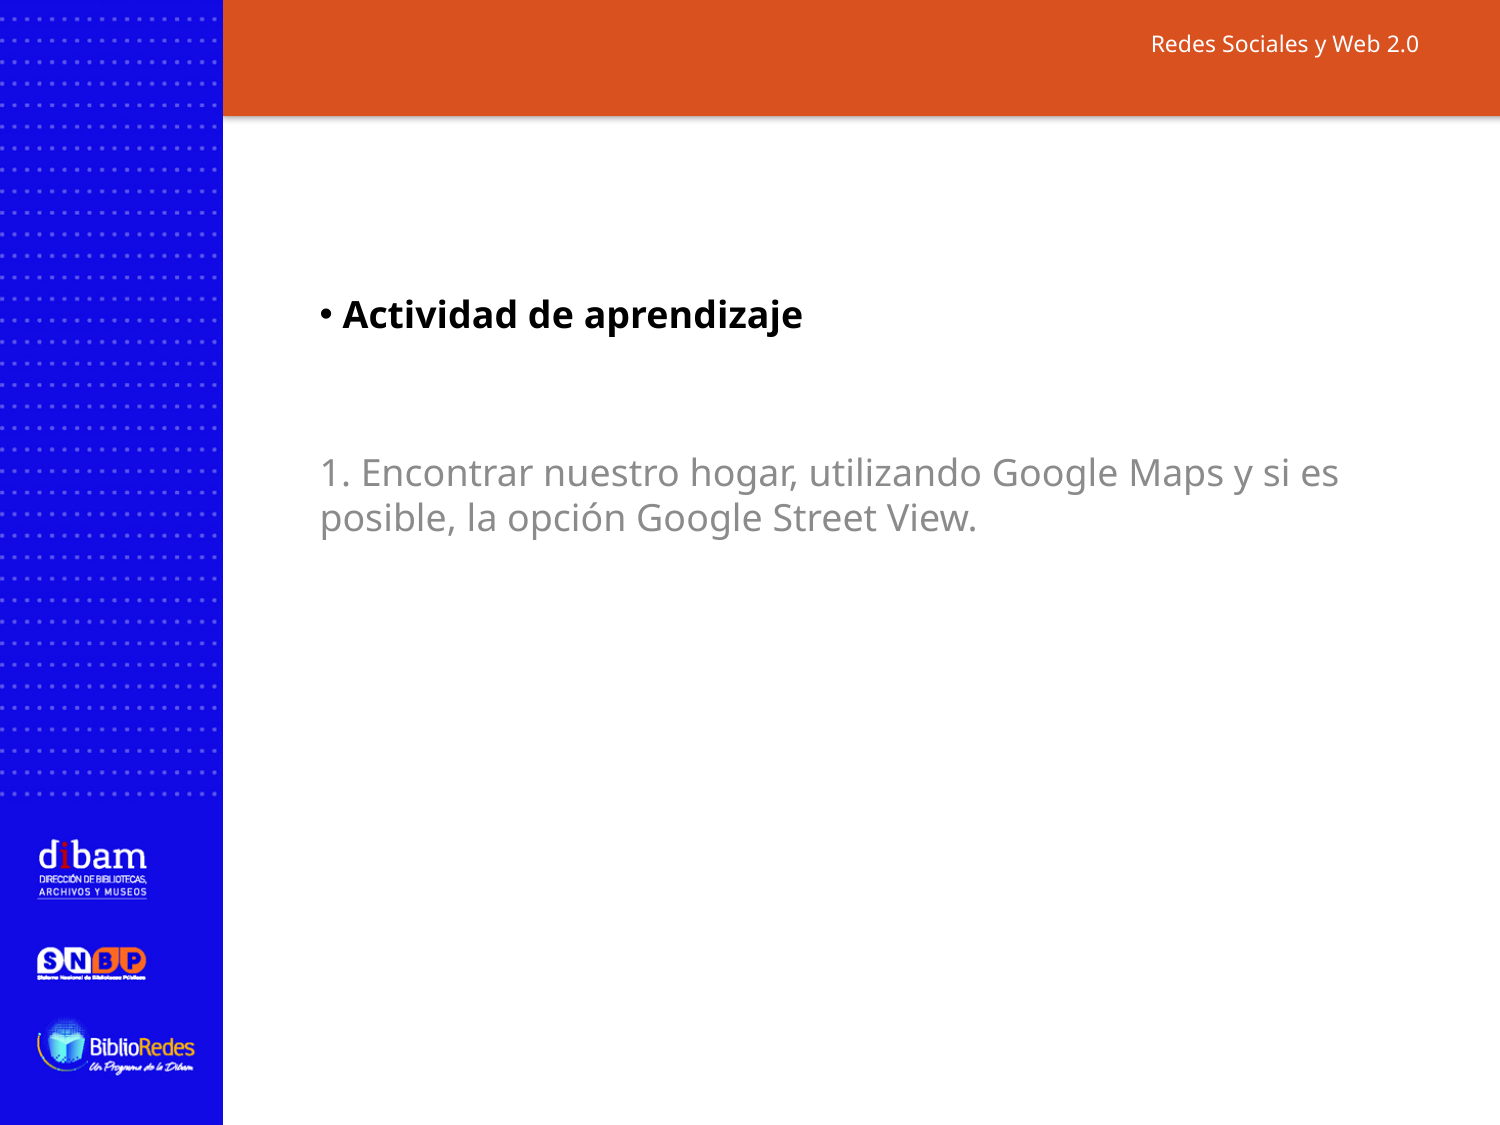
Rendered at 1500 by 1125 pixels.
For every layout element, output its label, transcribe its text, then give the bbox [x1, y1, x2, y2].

picture [0, 0, 223, 1125]
subtitle Actividad de aprendizaje 1. Encontrar nuestro hogar, utilizando Google Maps y si es posible, la opción Google Street View. [304, 157, 1450, 931]
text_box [225, 0, 1500, 117]
